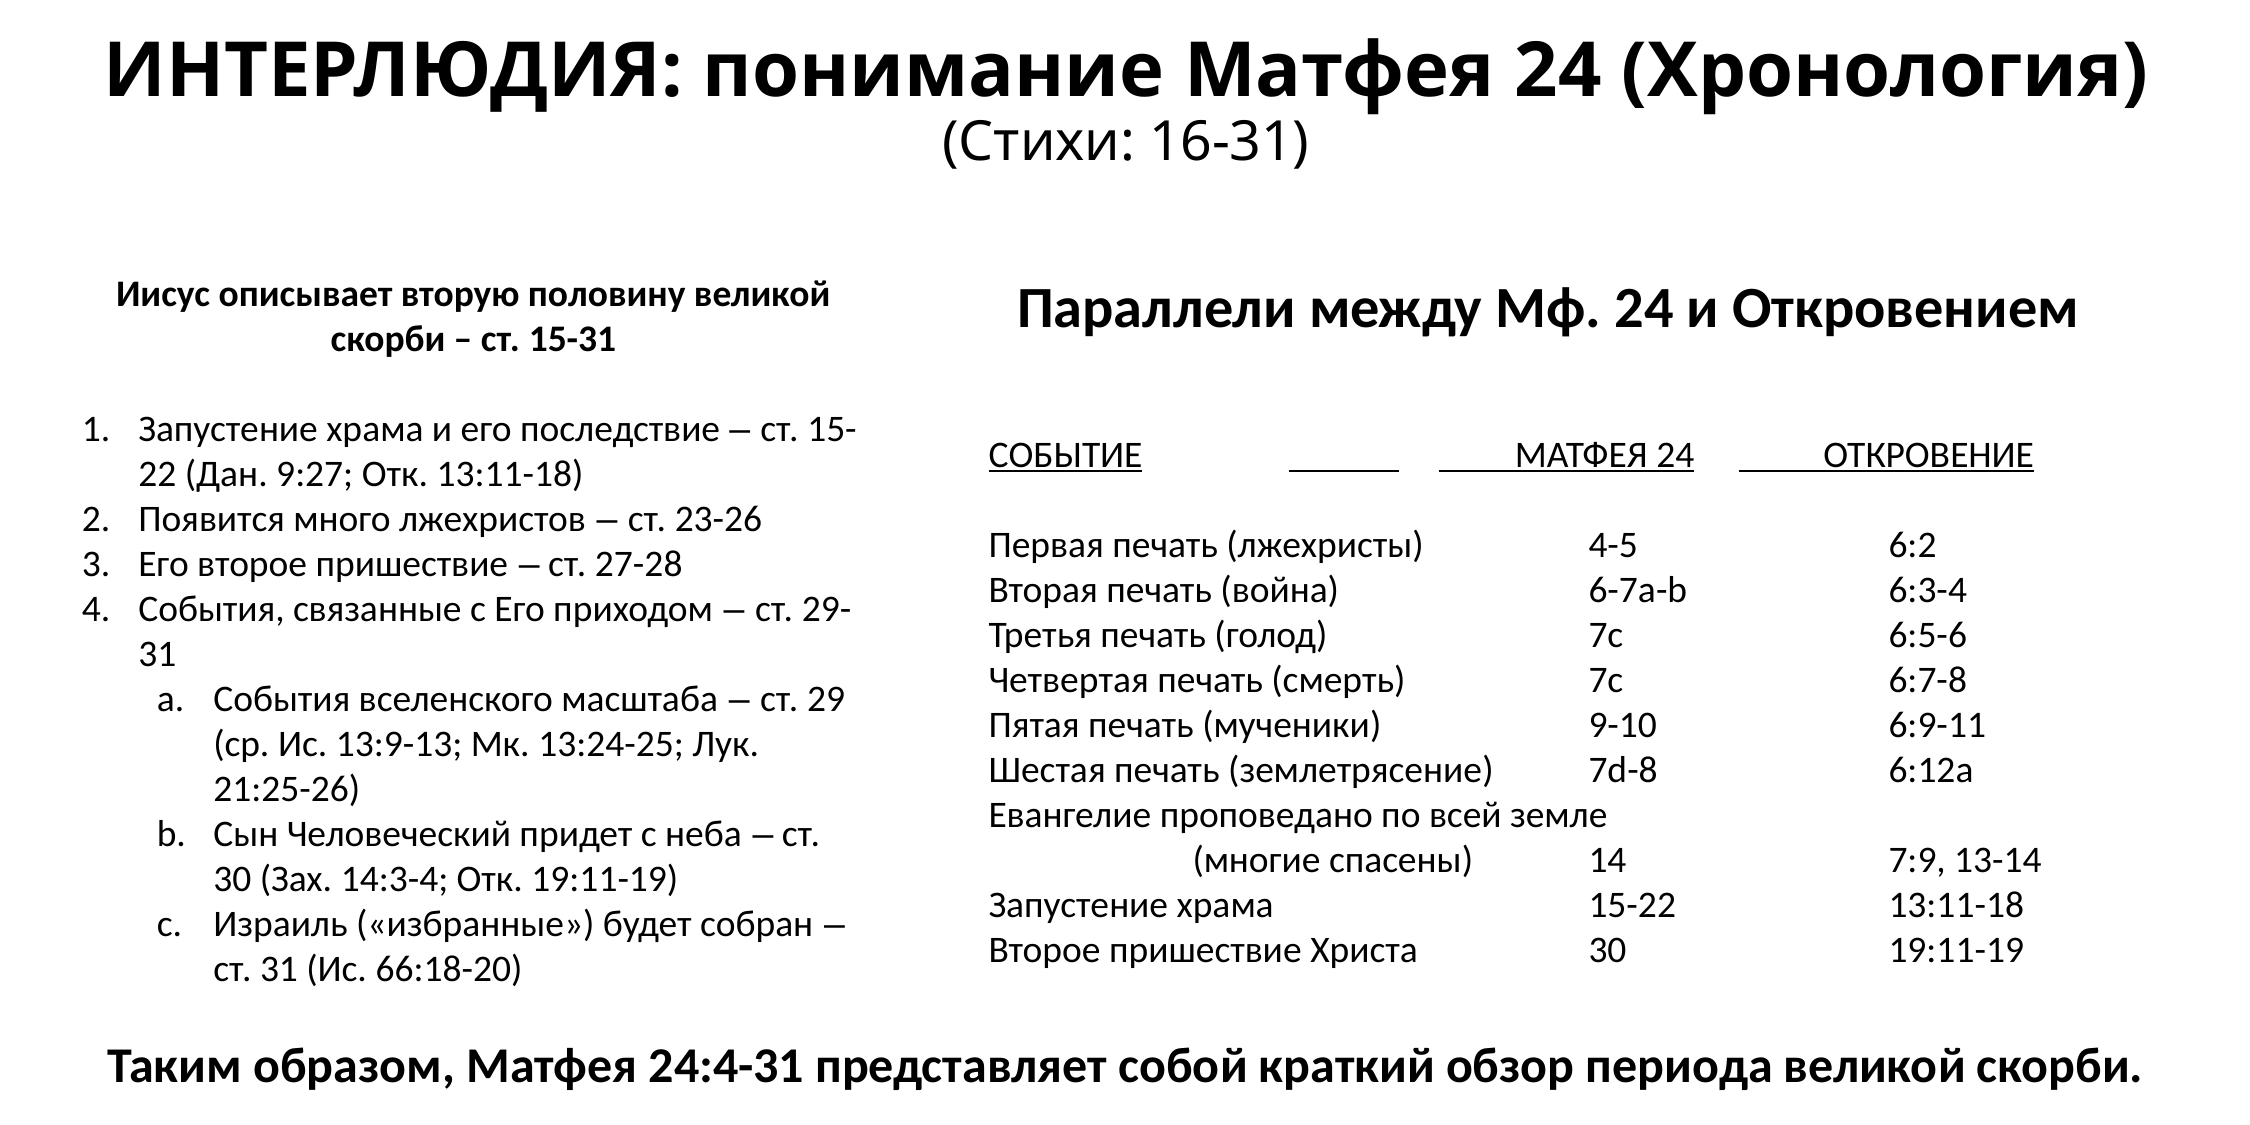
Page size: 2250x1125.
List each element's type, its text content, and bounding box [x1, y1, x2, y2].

text_box Параллели между Мф. 24 и Откровением СОБЫТИЕ МАТФЕЯ 24 ОТКРОВЕНИЕ Первая печать (лжехристы) 4-5 6:2 Вторая печать (война) 6-7a-b 6:3-4 Третья печать (голод) 7c 6:5-6 Четвертая печать (смерть) 7c 6:7-8 Пятая печать (мученики) 9-10 6:9-11 Шестая печать (землетрясение) 7d-8 6:12a Евангелие проповедано по всей земле (многие спасены) 14 7:9, 13-14 Запустение храма 15-22 13:11-18 Второе пришествие Христа 30 19:11-19 [973, 262, 2123, 977]
text_box Таким образом, Матфея 24:4-31 представляет собой краткий обзор периода великой скорби. [82, 1025, 2169, 1100]
title ИНТЕРЛЮДИЯ: понимание Матфея 24 (Хронология) (Cтихи: 16-31) [67, 0, 2185, 204]
text_box Иисус описывает вторую половину великой скорби – ст. 15-31 Запустение храма и его последствие – ст. 15-22 (Дан. 9:27; Отк. 13:11-18) Появится много лжехристов – ст. 23-26 Его второе пришествие – ст. 27-28 События, связанные с Его приходом – ст. 29-31 События вселенского масштаба – ст. 29 (ср. Ис. 13:9-13; Мк. 13:24-25; Лук. 21:25-26) Сын Человеческий придет с неба – ст. 30 (Зах. 14:3-4; Отк. 19:11-19) Израиль («избранные») будет собран – ст. 31 (Ис. 66:18-20) [67, 262, 880, 997]
